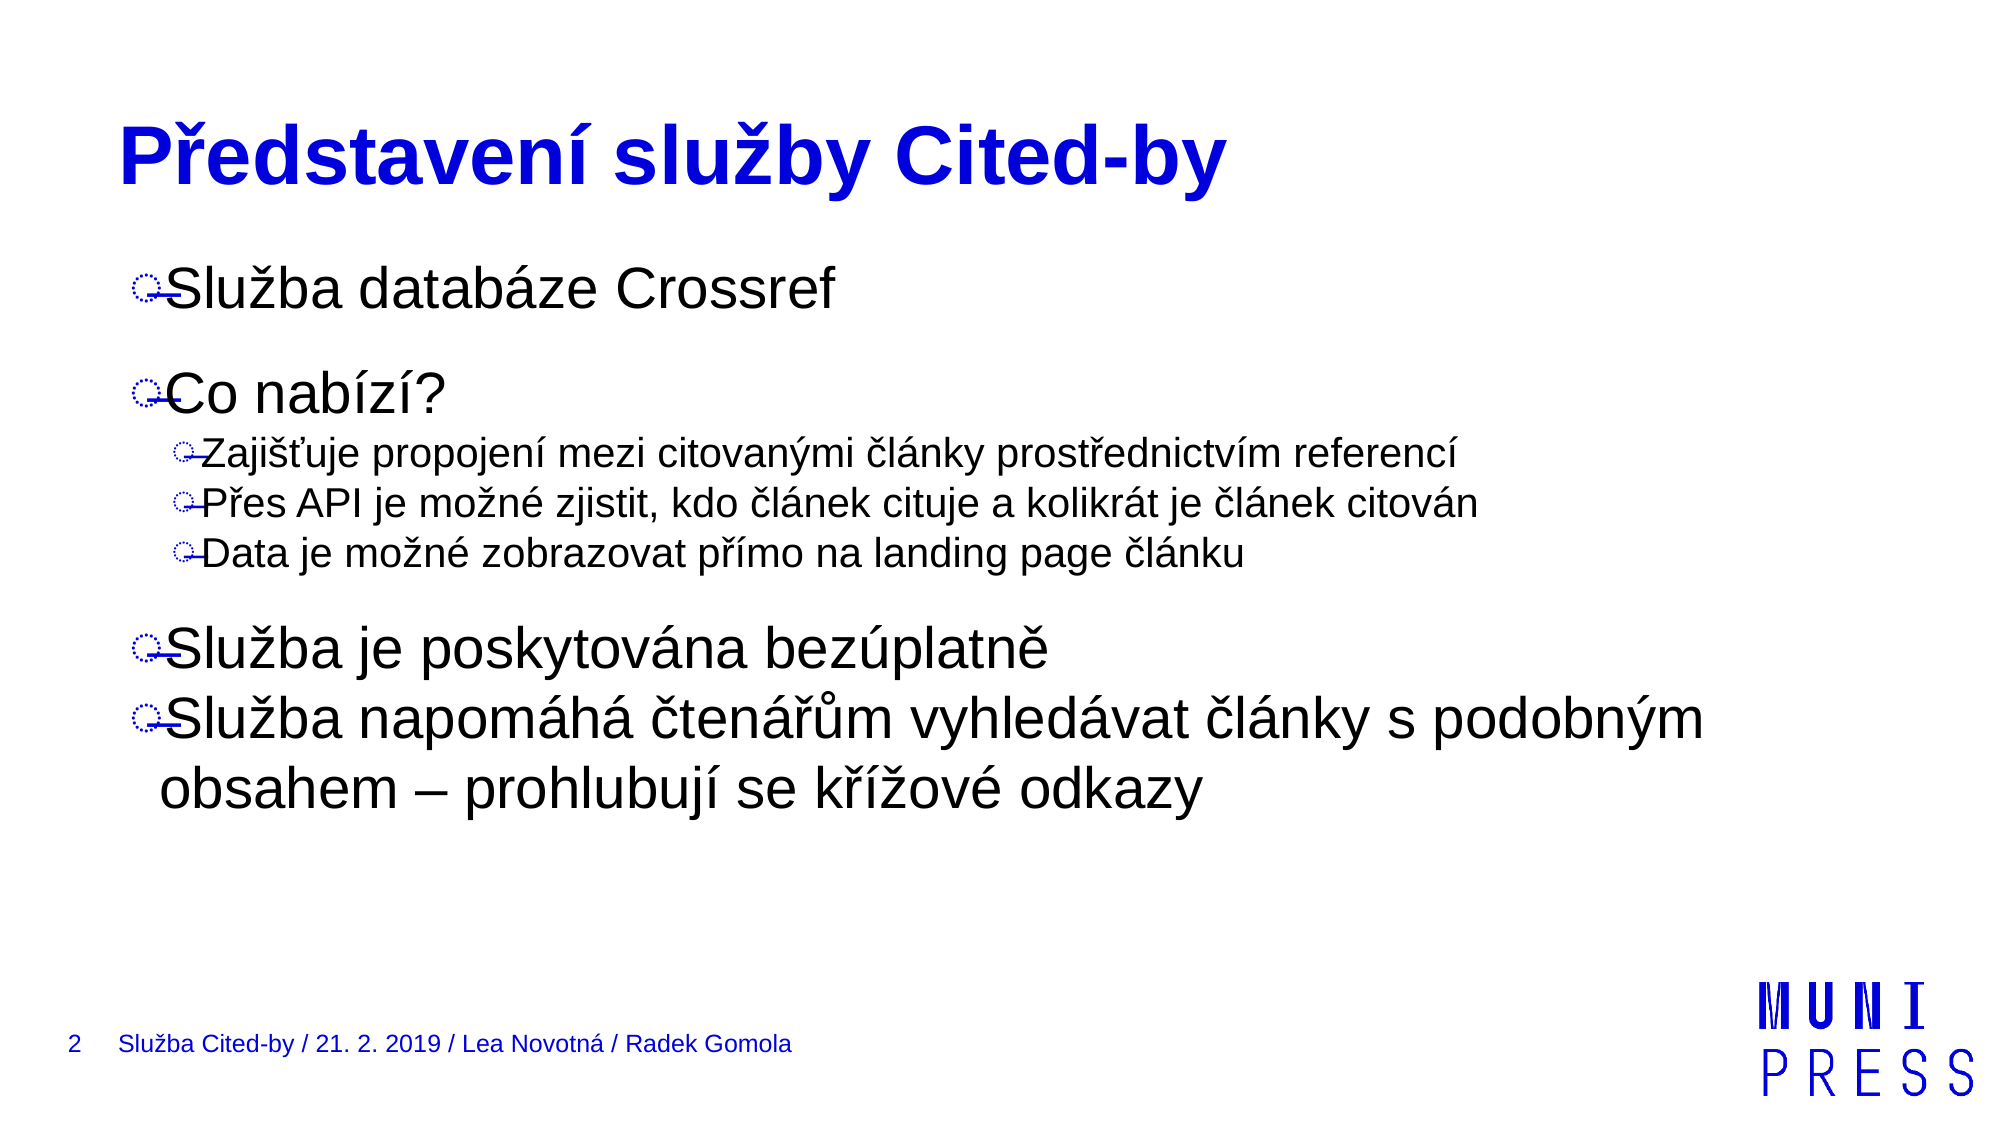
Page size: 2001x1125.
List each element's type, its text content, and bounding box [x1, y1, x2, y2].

footer Služba Cited-by / 21. 2. 2019 / Lea Novotná / Radek Gomola [118, 1021, 1418, 1063]
title Představení služby Cited-by [118, 118, 1883, 193]
slide_number 2 [67, 1021, 110, 1063]
picture [1729, 952, 2001, 1125]
list Služba databáze Crossref Co nabízí? Zajišťuje propojení mezi citovanými články prostřednictvím referencí Přes API je možné zjistit, kdo článek cituje a kolikrát je článek citován Data je možné zobrazovat přímo na landing page článku Služba je poskytována bezúplatně Služba napomáhá čtenářům vyhledávat články s podobným obsahem – prohlubují se křížové odkazy [118, 215, 1883, 971]
